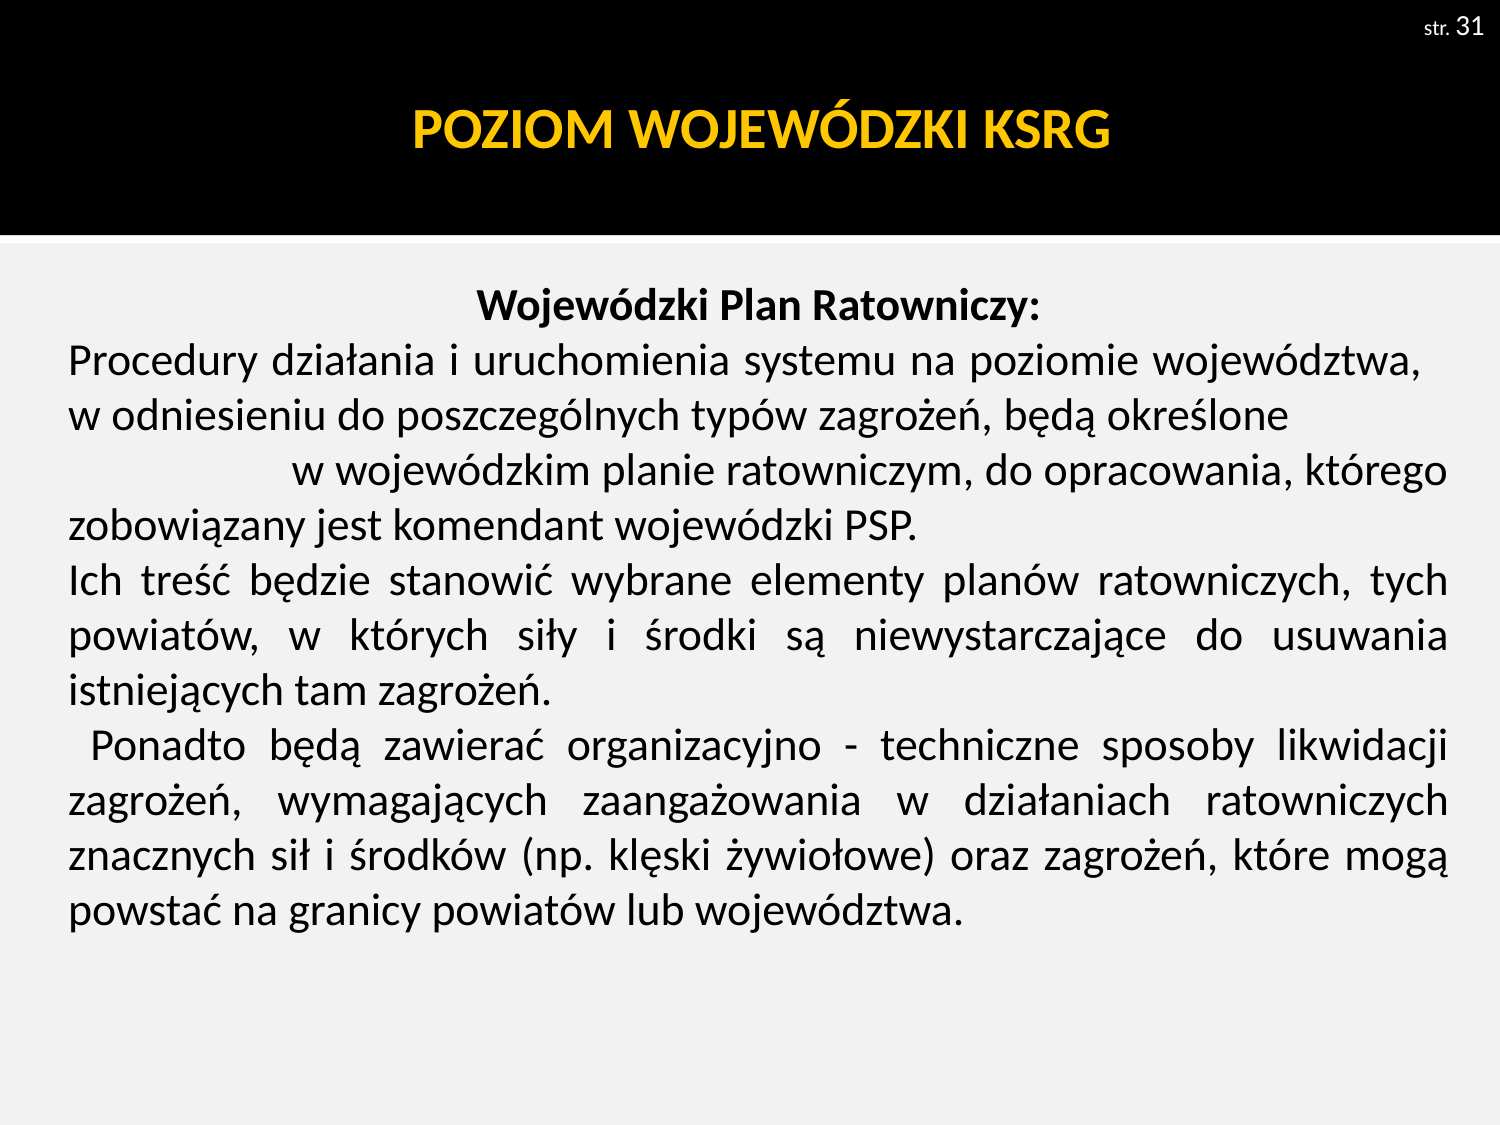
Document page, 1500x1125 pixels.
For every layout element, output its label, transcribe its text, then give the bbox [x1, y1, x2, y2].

title POZIOM WOJEWÓDZKI KSRG [253, 42, 1270, 209]
text_box Wojewódzki Plan Ratowniczy: Procedury działania i uruchomienia systemu na poziomie województwa, w odniesieniu do poszczególnych typów zagrożeń, będą określone w wojewódzkim planie ratowniczym, do opracowania, którego zobowiązany jest komendant wojewódzki PSP. Ich treść będzie stanowić wybrane elementy planów ratowniczych, tych powiatów, w których siły i środki są niewystarczające do usuwania istniejących tam zagrożeń. Ponadto będą zawierać organizacyjno - techniczne sposoby likwidacji zagrożeń, wymagających zaangażowania w działaniach ratowniczych znacznych sił i środków (np. klęski żywiołowe) oraz zagrożeń, które mogą powstać na granicy powiatów lub województwa. [53, 267, 1465, 1055]
slide_number str. 31 [1404, 0, 1500, 41]
